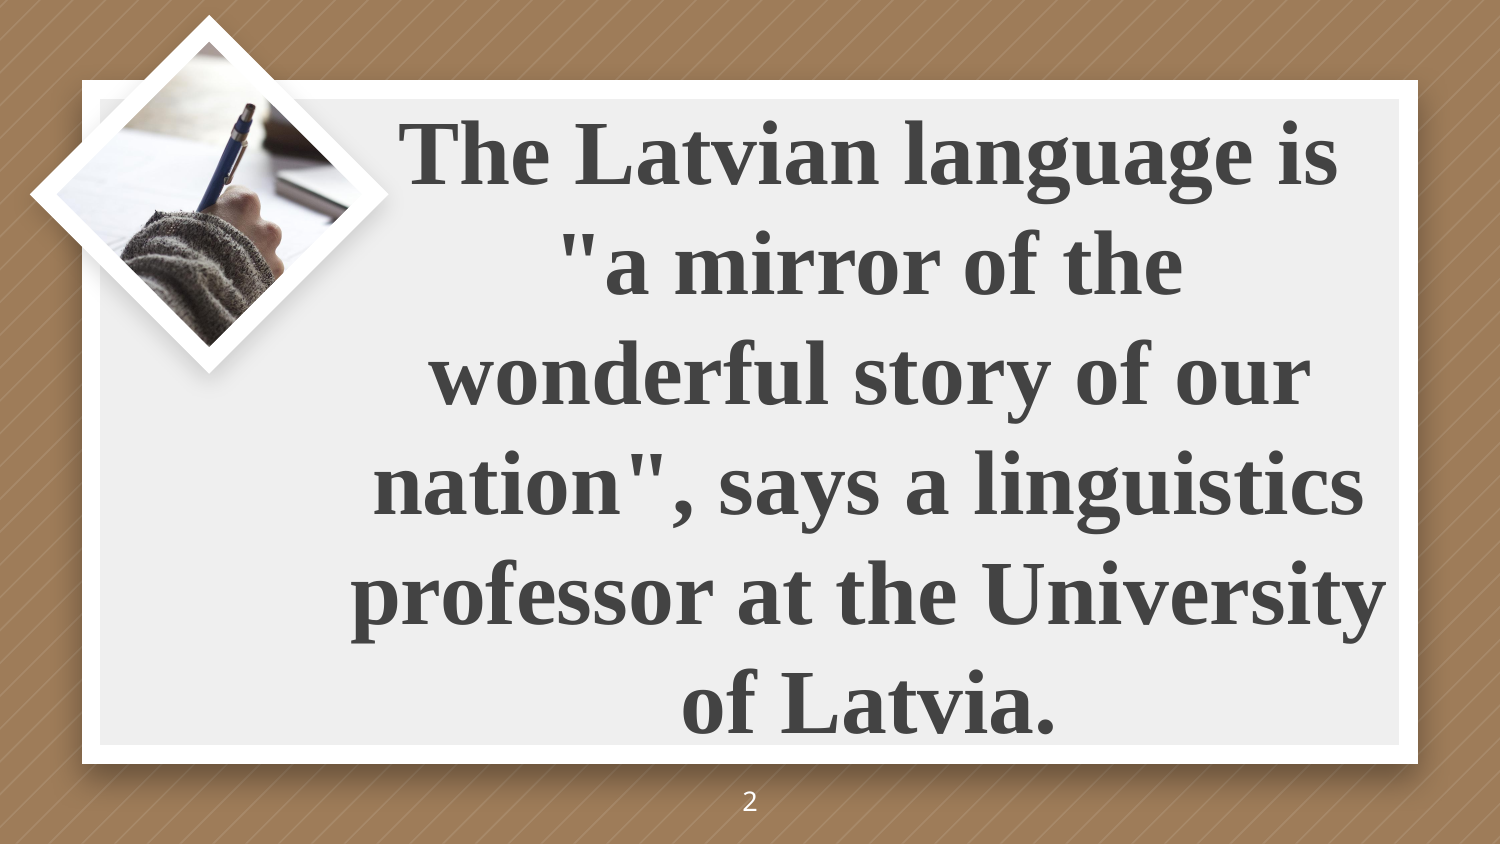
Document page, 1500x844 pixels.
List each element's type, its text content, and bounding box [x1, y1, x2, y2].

slide_number 2 [0, 762, 1500, 844]
subtitle The Latvian language is "a mirror of the wonderful story of our nation", says a linguistics professor at the University of Latvia. [328, 77, 1411, 484]
picture [42, 27, 376, 361]
